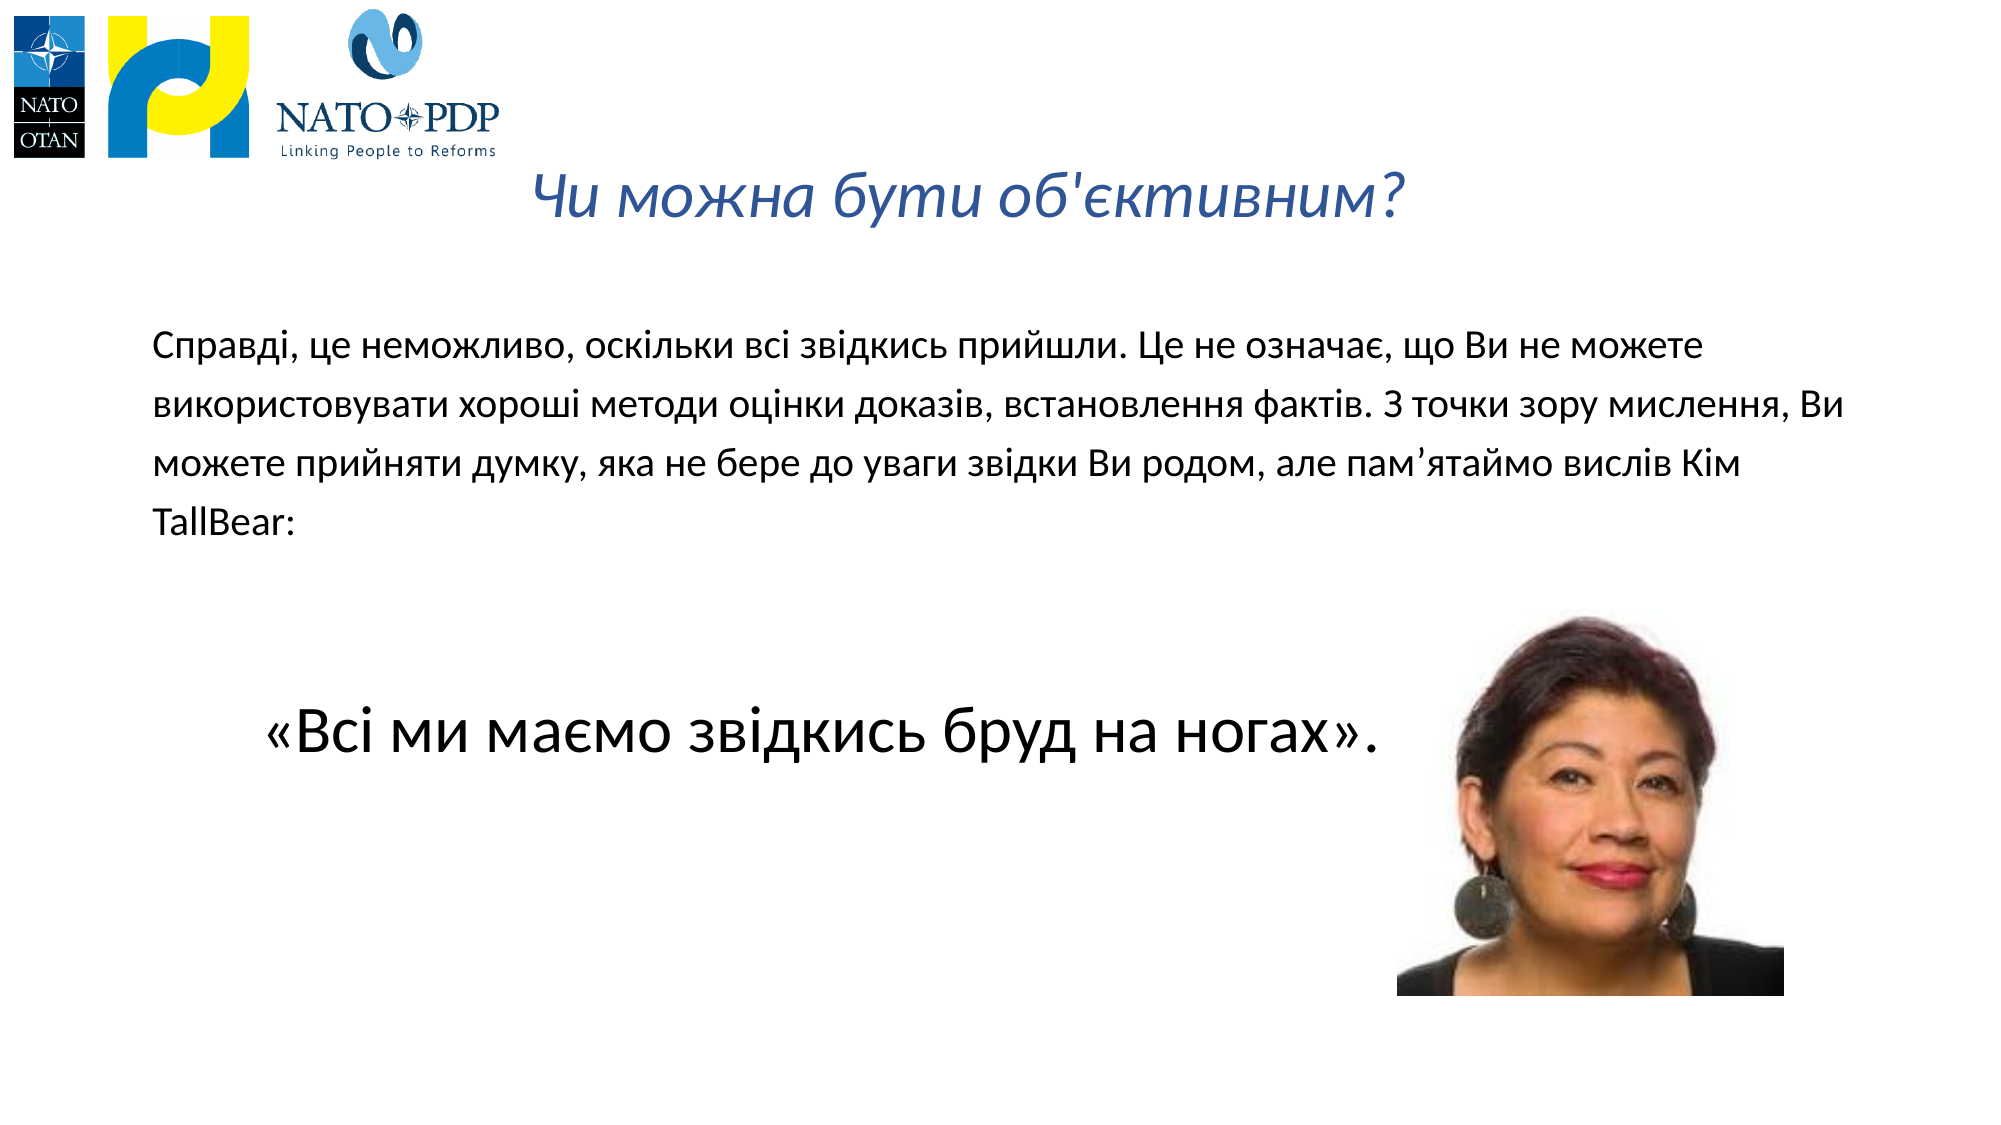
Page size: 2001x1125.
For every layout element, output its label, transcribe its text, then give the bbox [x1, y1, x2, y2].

picture [1397, 609, 1784, 996]
picture [276, 7, 499, 161]
title Чи можна бути об'єктивним? [514, 103, 1852, 289]
list Справді, це неможливо, оскільки всі звідкись прийшли. Це не означає, що Ви не можете використовувати хороші методи оцінки доказів, встановлення фактів. З точки зору мислення, Ви можете прийняти думку, яка не бере до уваги звідки Ви родом, але пам’ятаймо вислів Кім TallBear: [137, 299, 1863, 586]
picture [14, 16, 250, 158]
text_box «Всі ми маємо звідкись бруд на ногах». [246, 678, 1397, 774]
